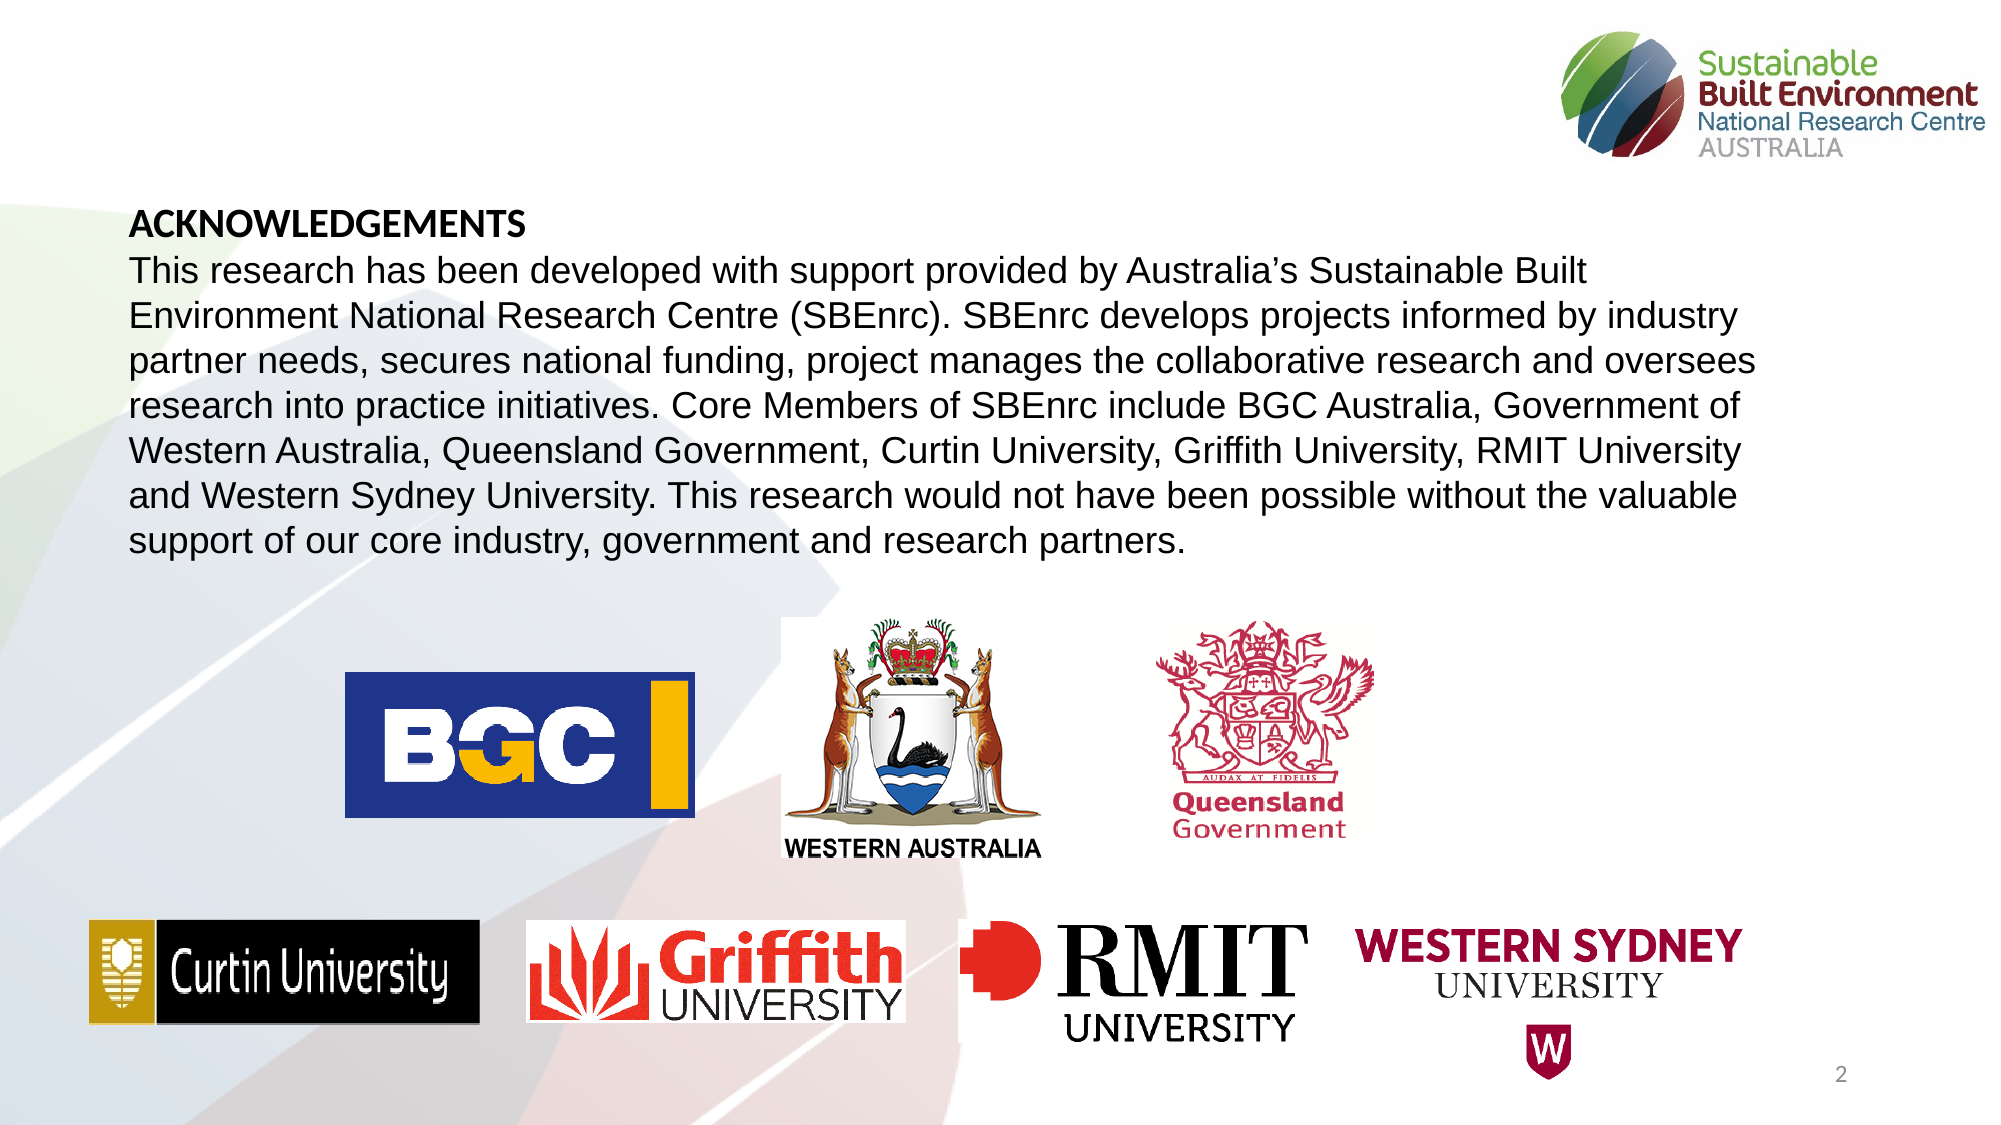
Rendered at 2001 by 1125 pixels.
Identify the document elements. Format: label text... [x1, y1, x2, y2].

picture [1561, 7, 1985, 163]
picture [1355, 927, 1743, 1097]
picture [526, 920, 906, 1023]
picture [958, 919, 1309, 1043]
picture [1156, 621, 1374, 838]
picture [345, 672, 695, 818]
text_box ACKNOWLEDGEMENTS This research has been developed with support provided by Australia’s Sustainable Built Environment National Research Centre (SBEnrc). SBEnrc develops projects informed by industry partner needs, secures national funding, project manages the collaborative research and oversees research into practice initiatives. Core Members of SBEnrc include BGC Australia, Government of Western Australia, Queensland Government, Curtin University, Griffith University, RMIT University and Western Sydney University. This research would not have been possible without the valuable support of our core industry, government and research partners. [113, 188, 1816, 568]
picture [781, 617, 1044, 858]
picture [89, 919, 480, 1026]
slide_number 2 [1412, 1042, 1863, 1103]
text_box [0, 196, 1002, 1125]
